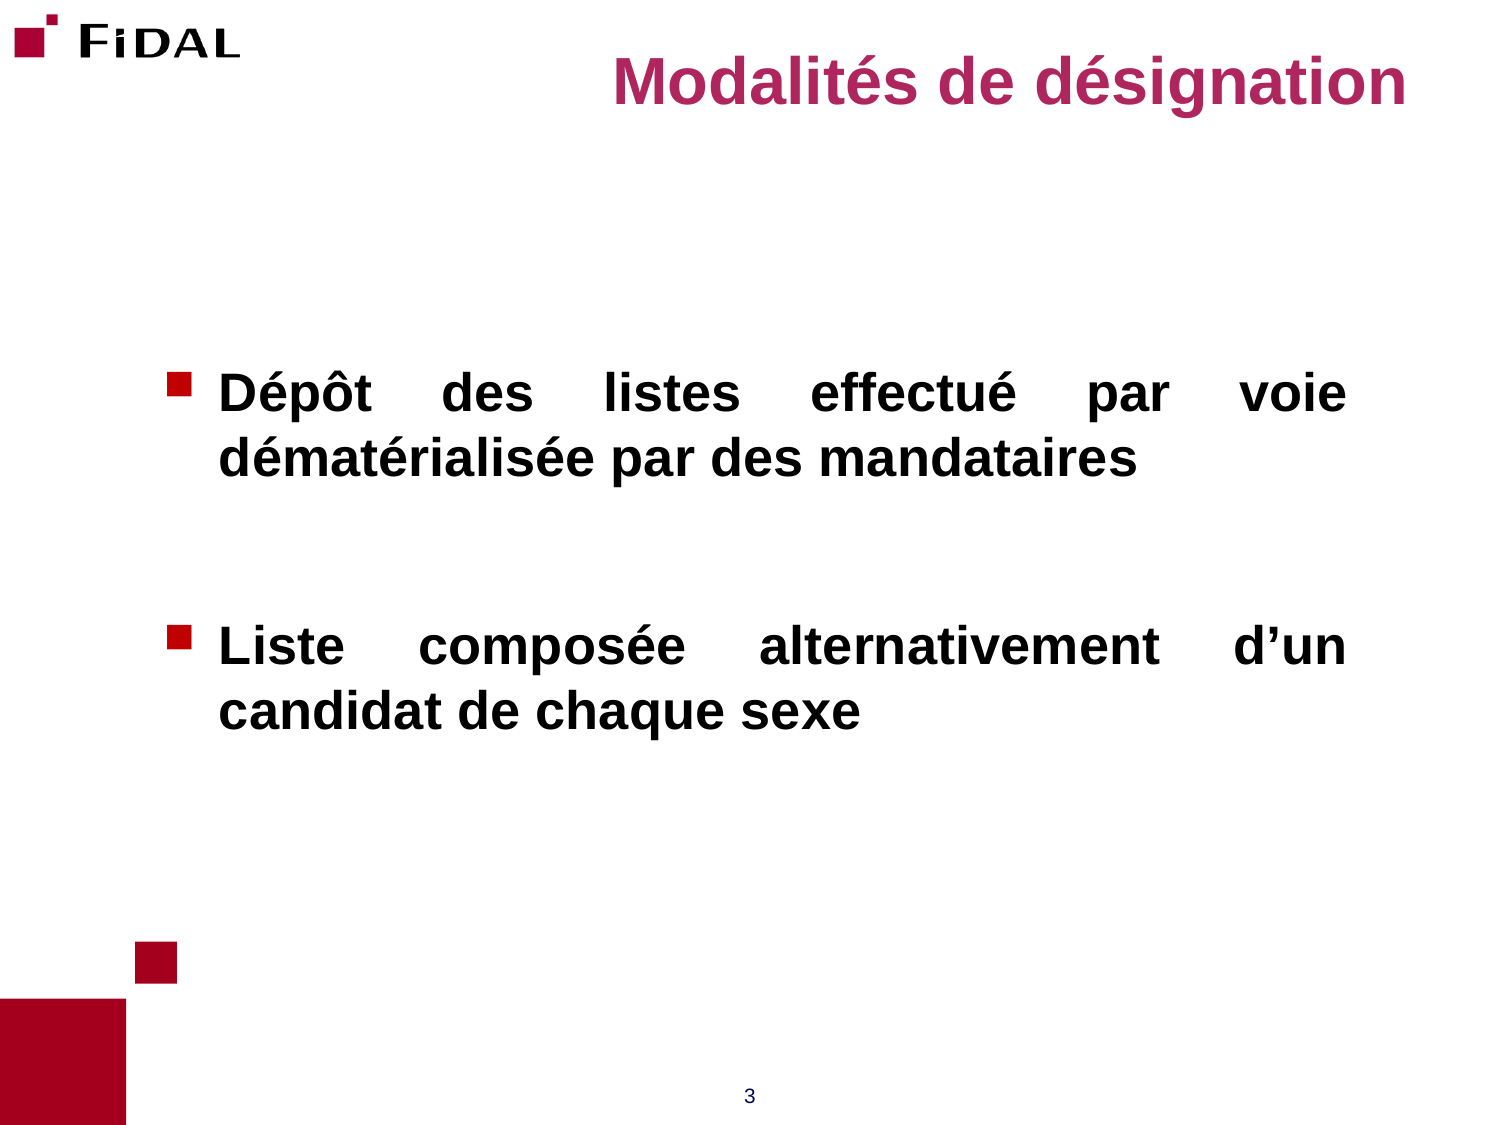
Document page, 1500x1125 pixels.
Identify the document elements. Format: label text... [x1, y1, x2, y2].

text_box Modalités de désignation [466, 30, 1424, 126]
picture [12, 12, 242, 59]
list Dépôt des listes effectué par voie dématérialisée par des mandataires Liste composée alternativement d’un candidat de chaque sexe [147, 338, 1365, 776]
